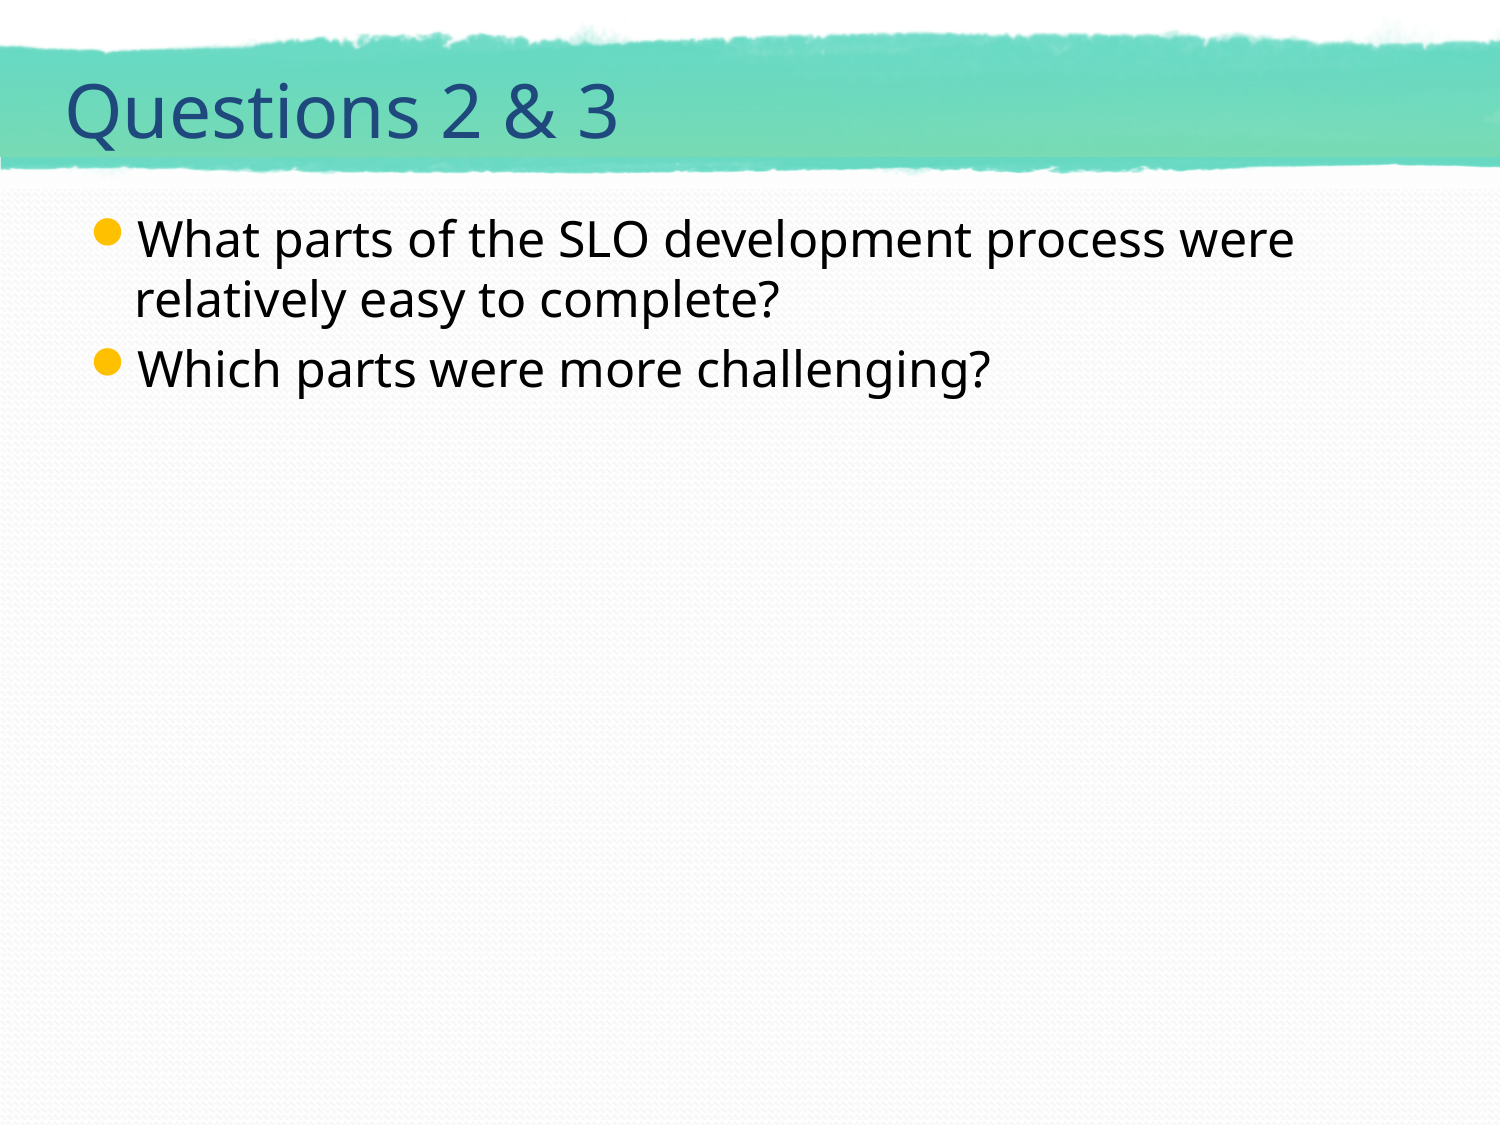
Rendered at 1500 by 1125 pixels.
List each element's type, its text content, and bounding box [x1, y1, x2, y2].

list What parts of the SLO development process were relatively easy to complete? Which parts were more challenging? [75, 200, 1425, 1038]
title Questions 2 & 3 [64, 33, 1388, 154]
picture [0, 0, 1500, 189]
